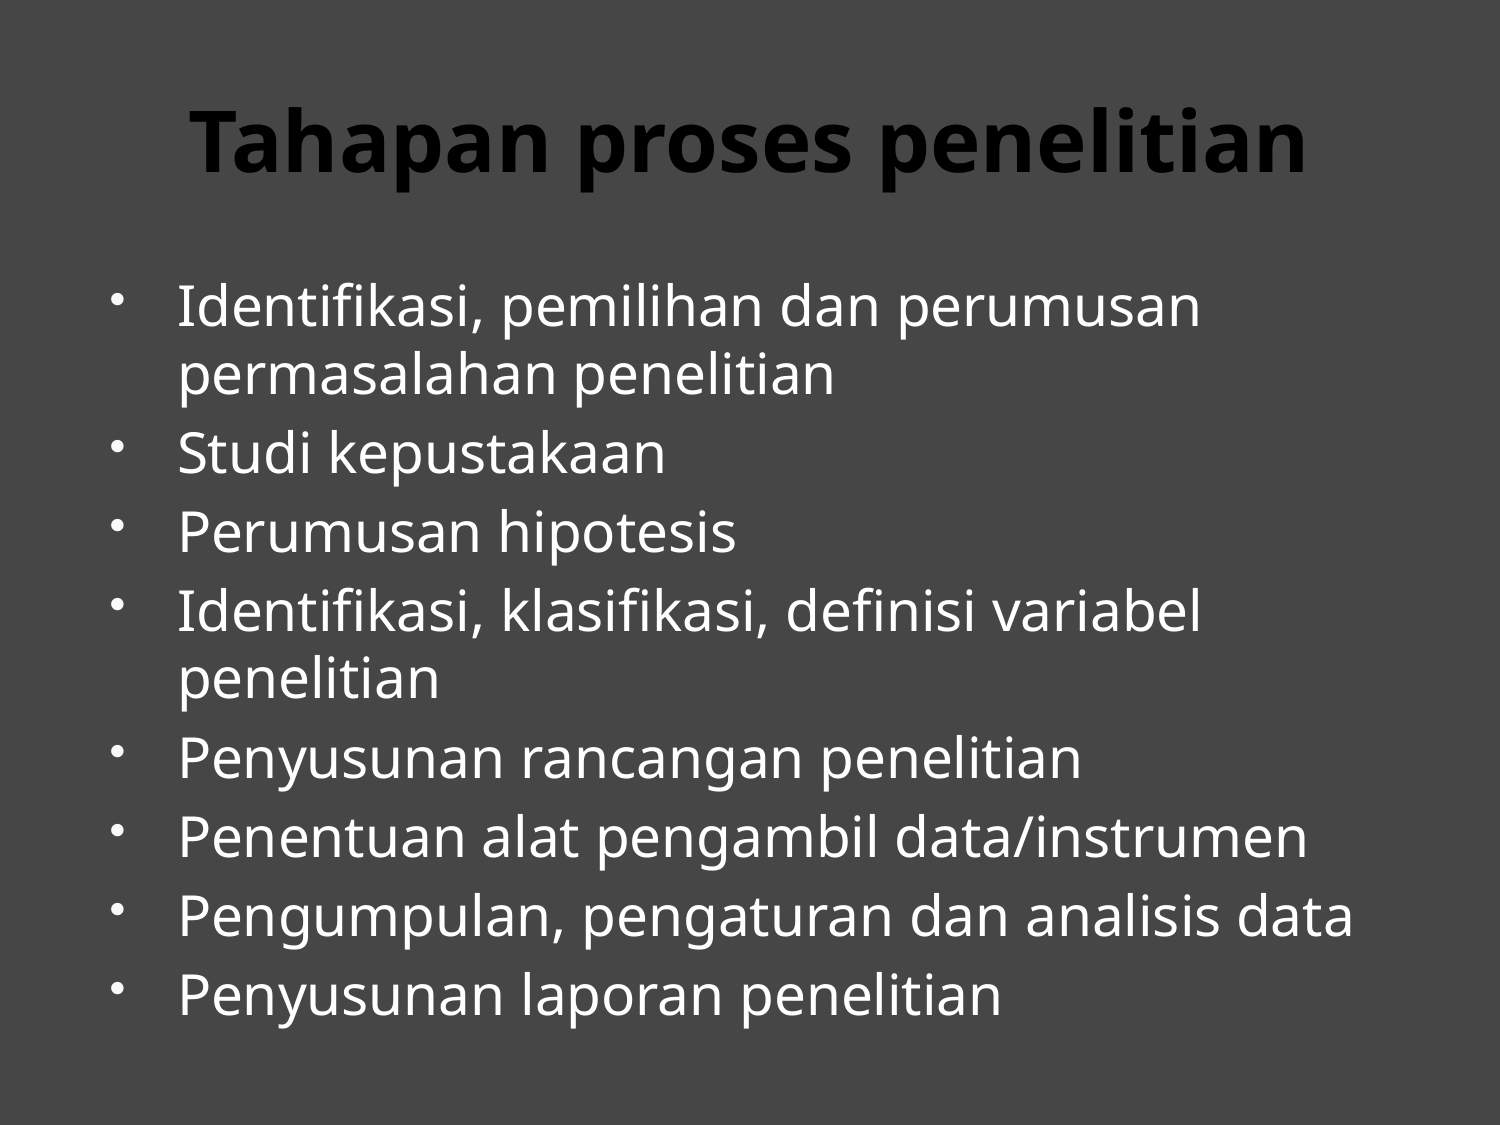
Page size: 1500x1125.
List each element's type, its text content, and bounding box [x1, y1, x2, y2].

list Identifikasi, pemilihan dan perumusan permasalahan penelitian Studi kepustakaan Perumusan hipotesis Identifikasi, klasifikasi, definisi variabel penelitian Penyusunan rancangan penelitian Penentuan alat pengambil data/instrumen Pengumpulan, pengaturan dan analisis data Penyusunan laporan penelitian [75, 262, 1425, 1035]
title Tahapan proses penelitian [75, 45, 1425, 233]
